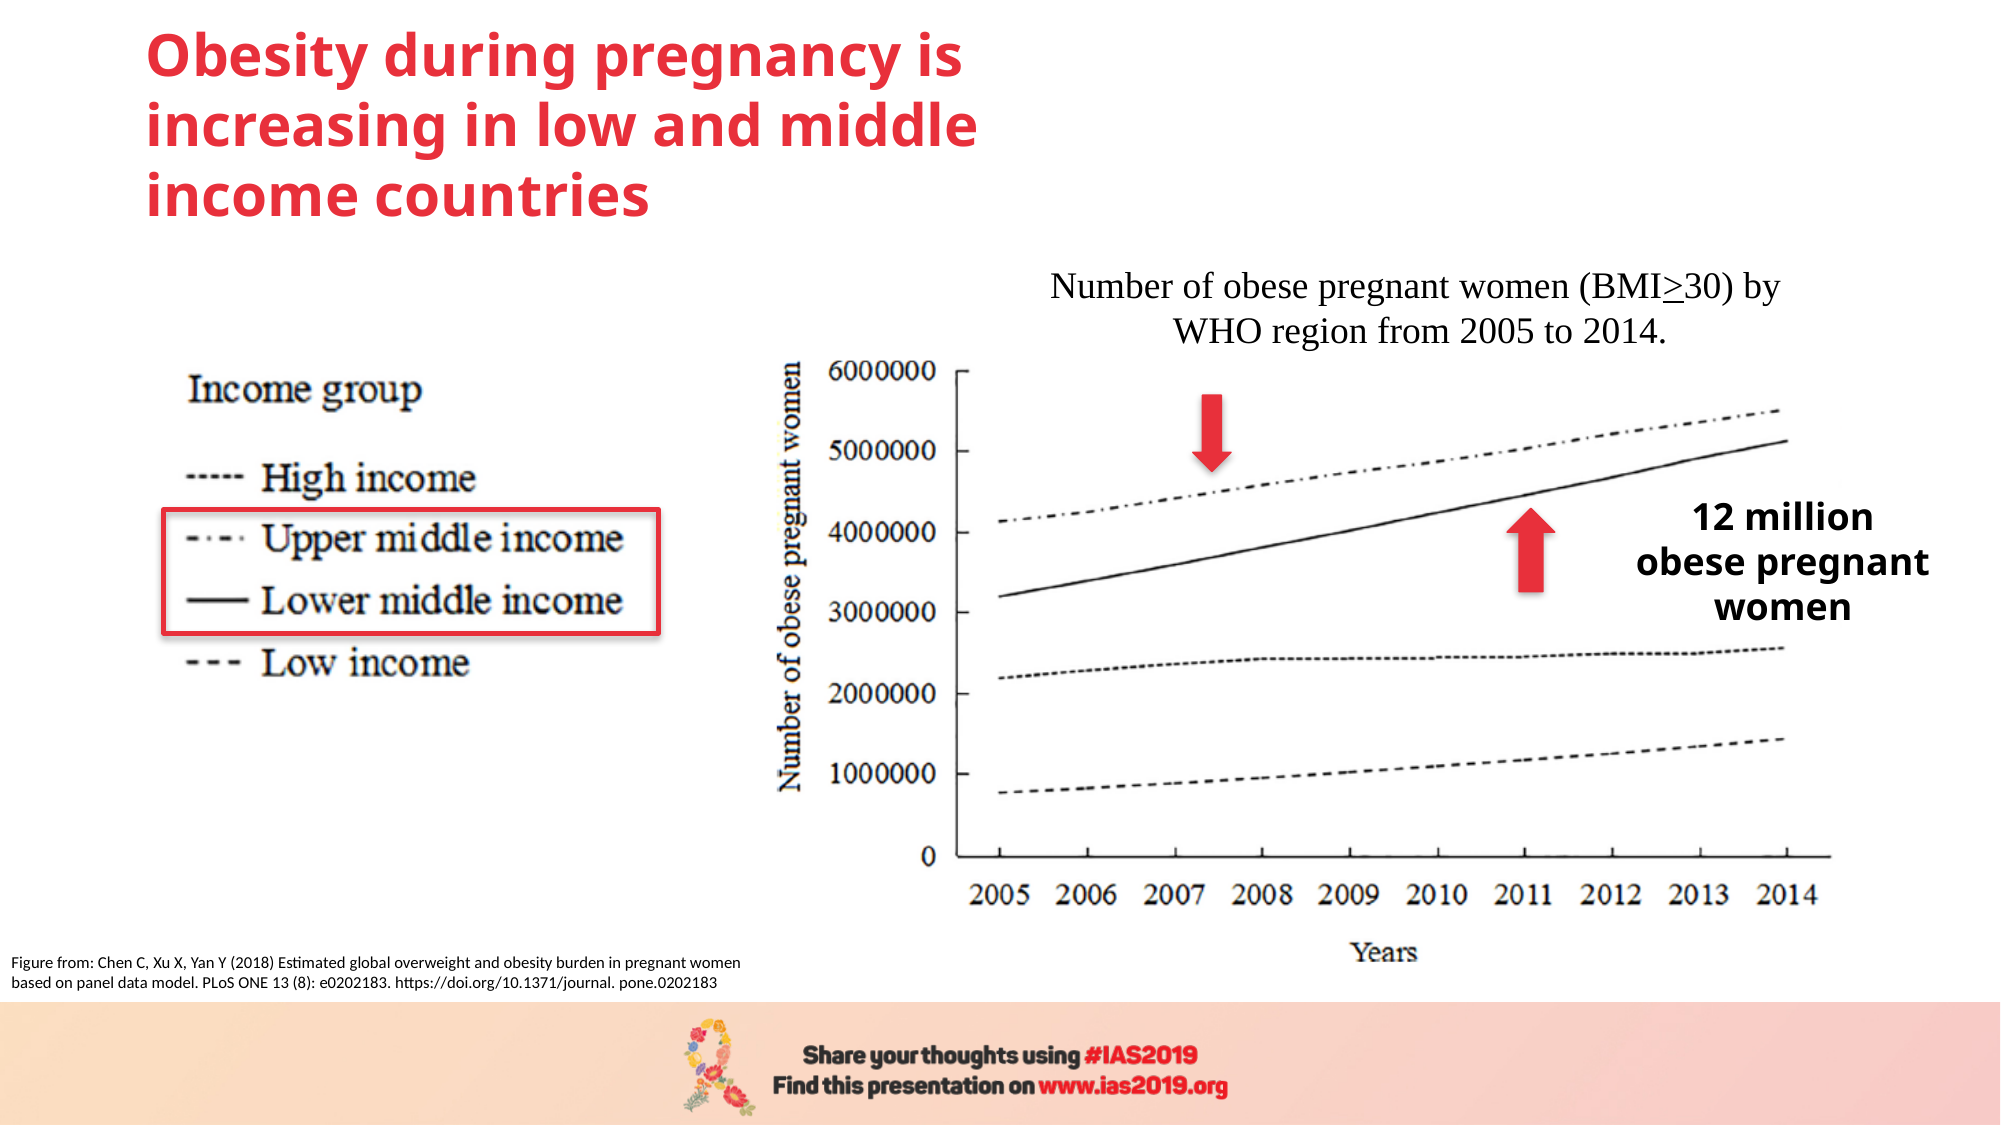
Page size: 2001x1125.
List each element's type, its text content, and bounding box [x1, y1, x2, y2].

picture [163, 343, 659, 713]
text_box Figure from: Chen C, Xu X, Yan Y (2018) Estimated global overweight and obesity burden in pregnant women based on panel data model. PLoS ONE 13 (8): e0202183. https://doi.org/10.1371/journal. pone.0202183 [0, 944, 783, 1000]
picture [761, 343, 1842, 973]
text_box Number of obese pregnant women (BMI>30) by WHO region from 2005 to 2014. [930, 254, 1910, 359]
text_box 12 million obese pregnant women [1848, 485, 1946, 636]
text_box Obesity during pregnancy is increasing in low and middle income countries [130, 44, 1115, 236]
picture [0, 1002, 2001, 1125]
